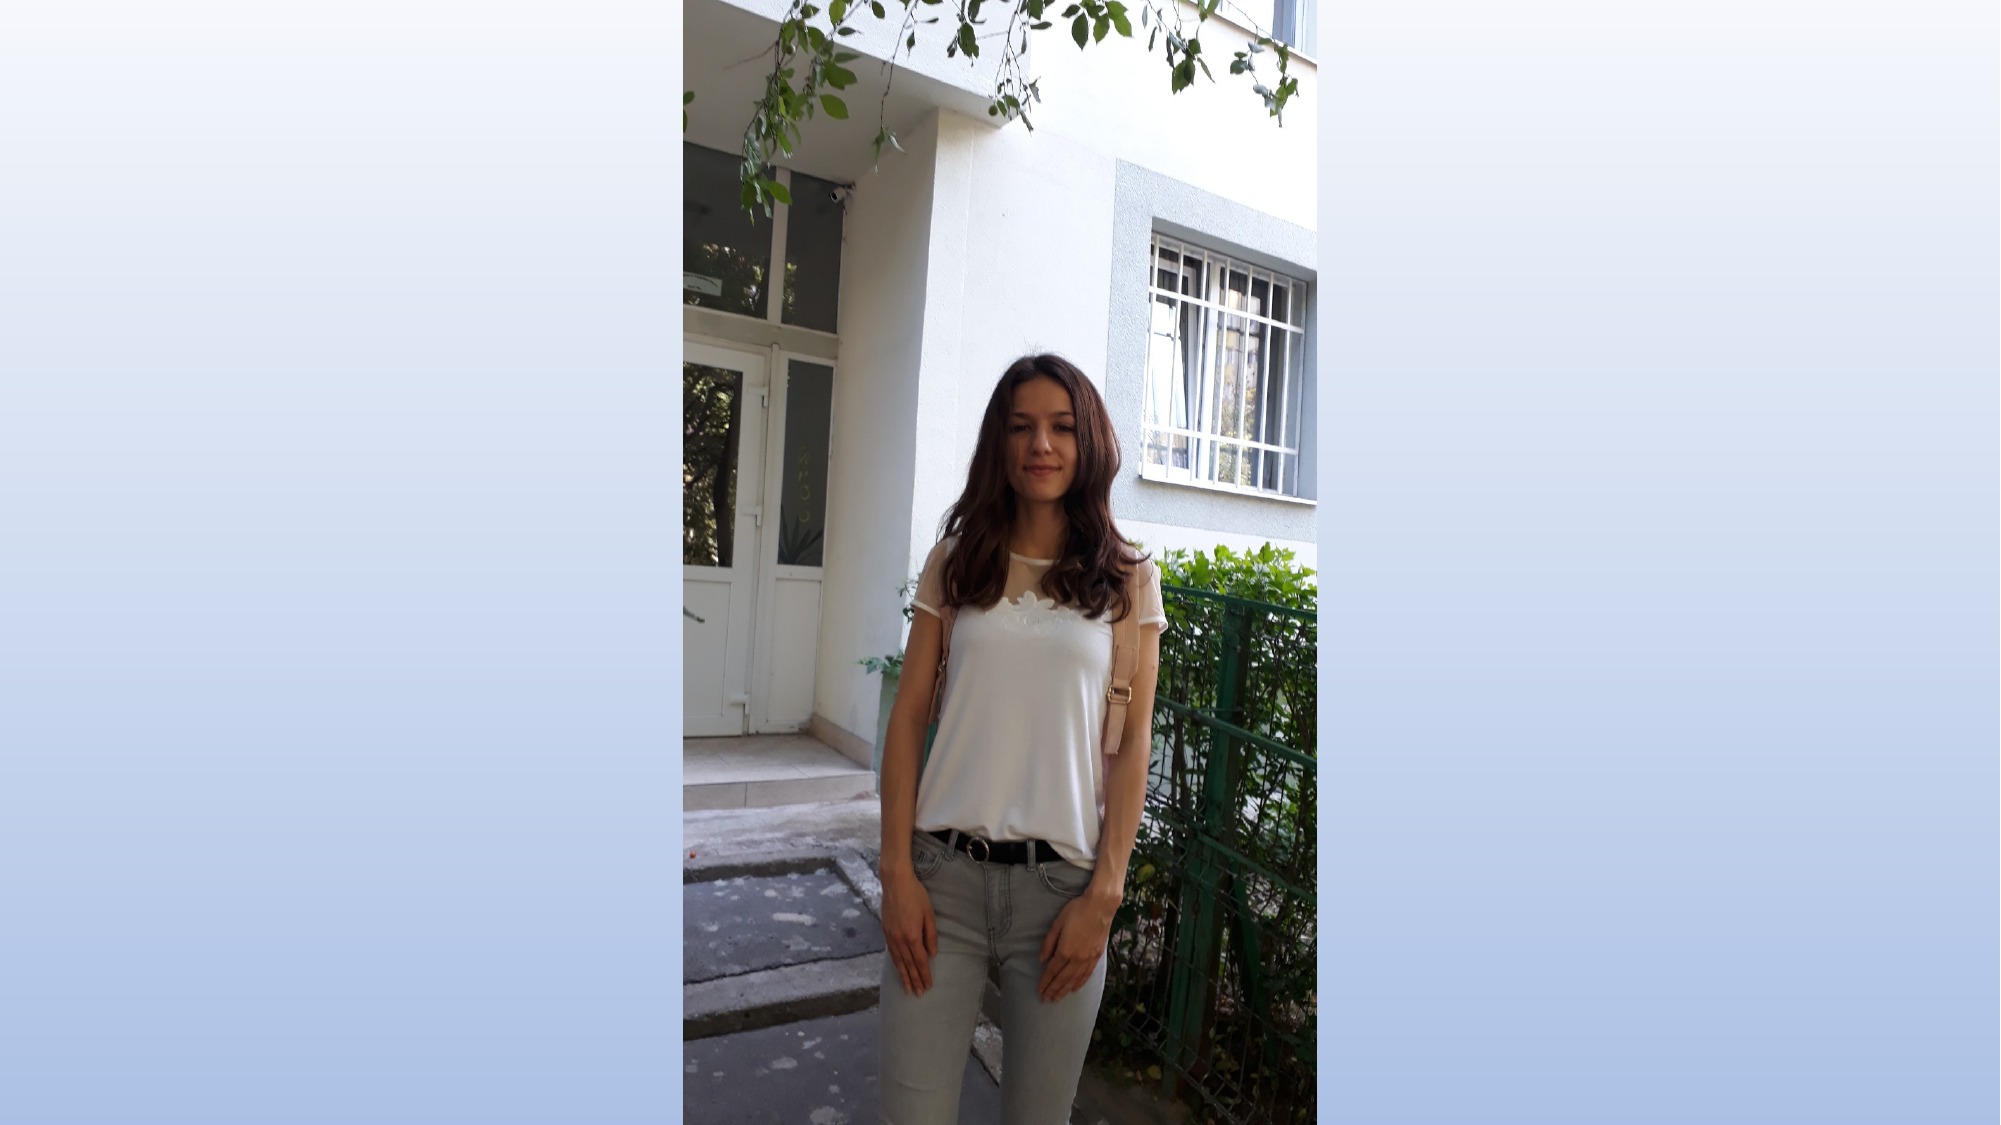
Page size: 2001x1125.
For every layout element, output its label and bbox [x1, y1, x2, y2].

picture [683, 0, 1317, 1125]
